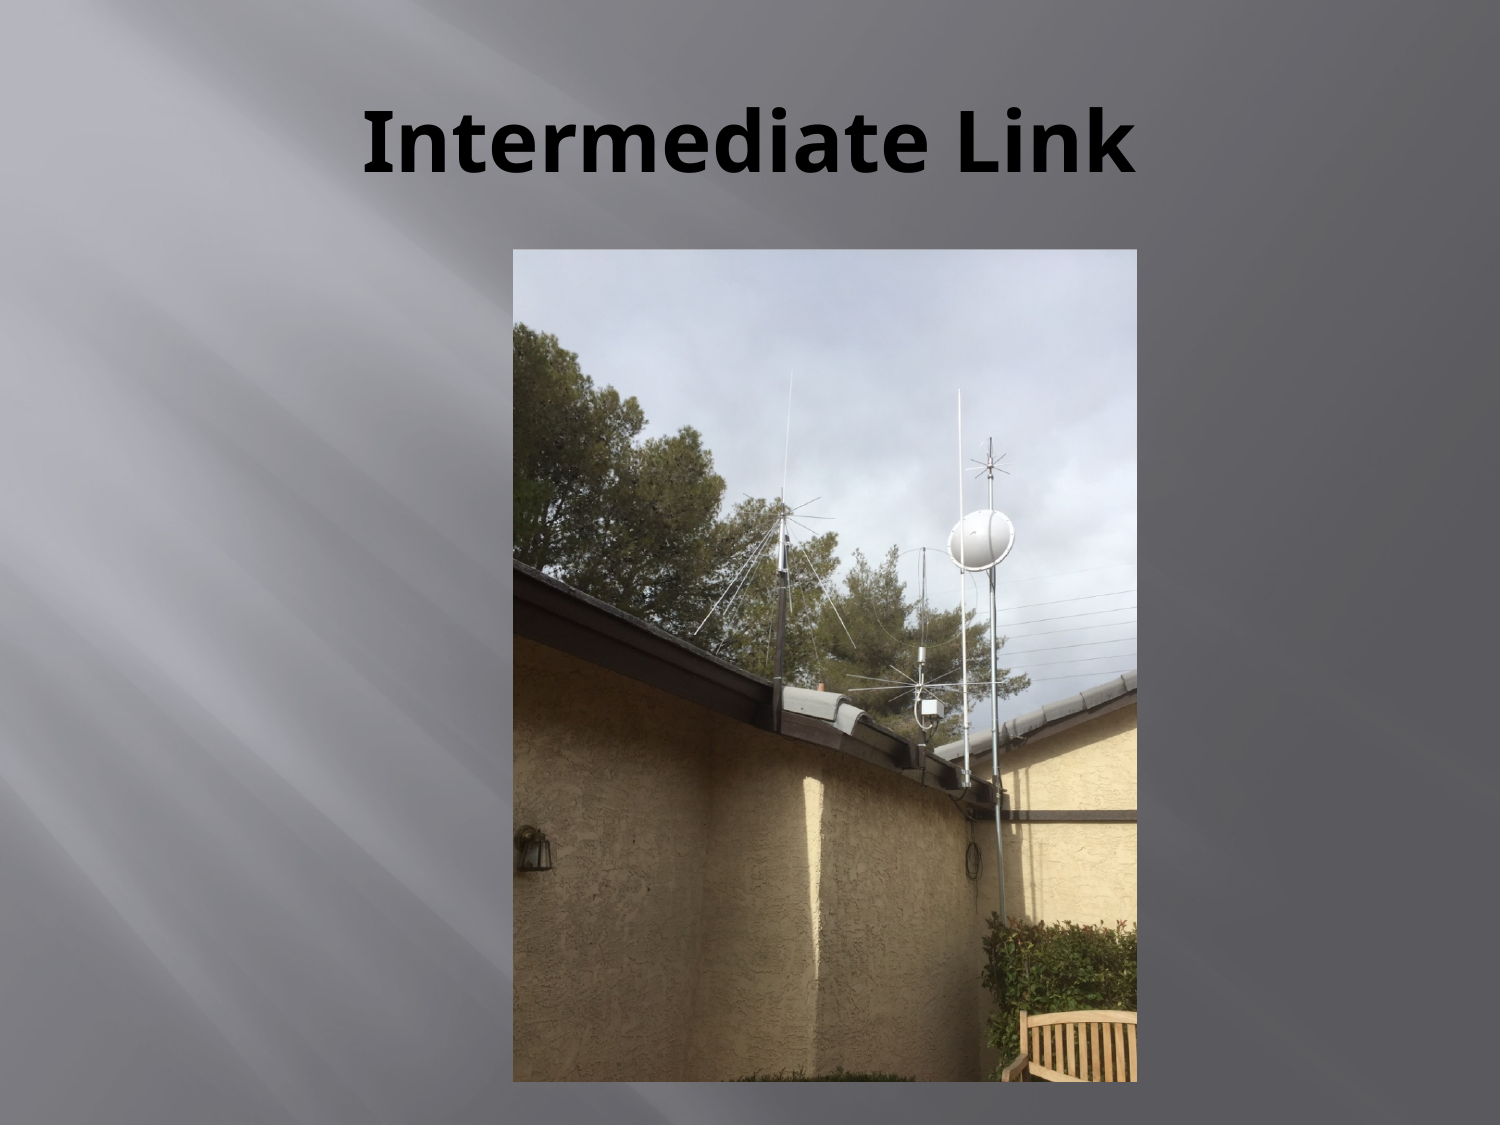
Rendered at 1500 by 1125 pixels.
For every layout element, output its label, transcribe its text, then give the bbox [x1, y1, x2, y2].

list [408, 353, 1241, 978]
picture [513, 250, 1137, 353]
title Intermediate Link [75, 45, 1425, 233]
picture [513, 978, 1137, 1081]
